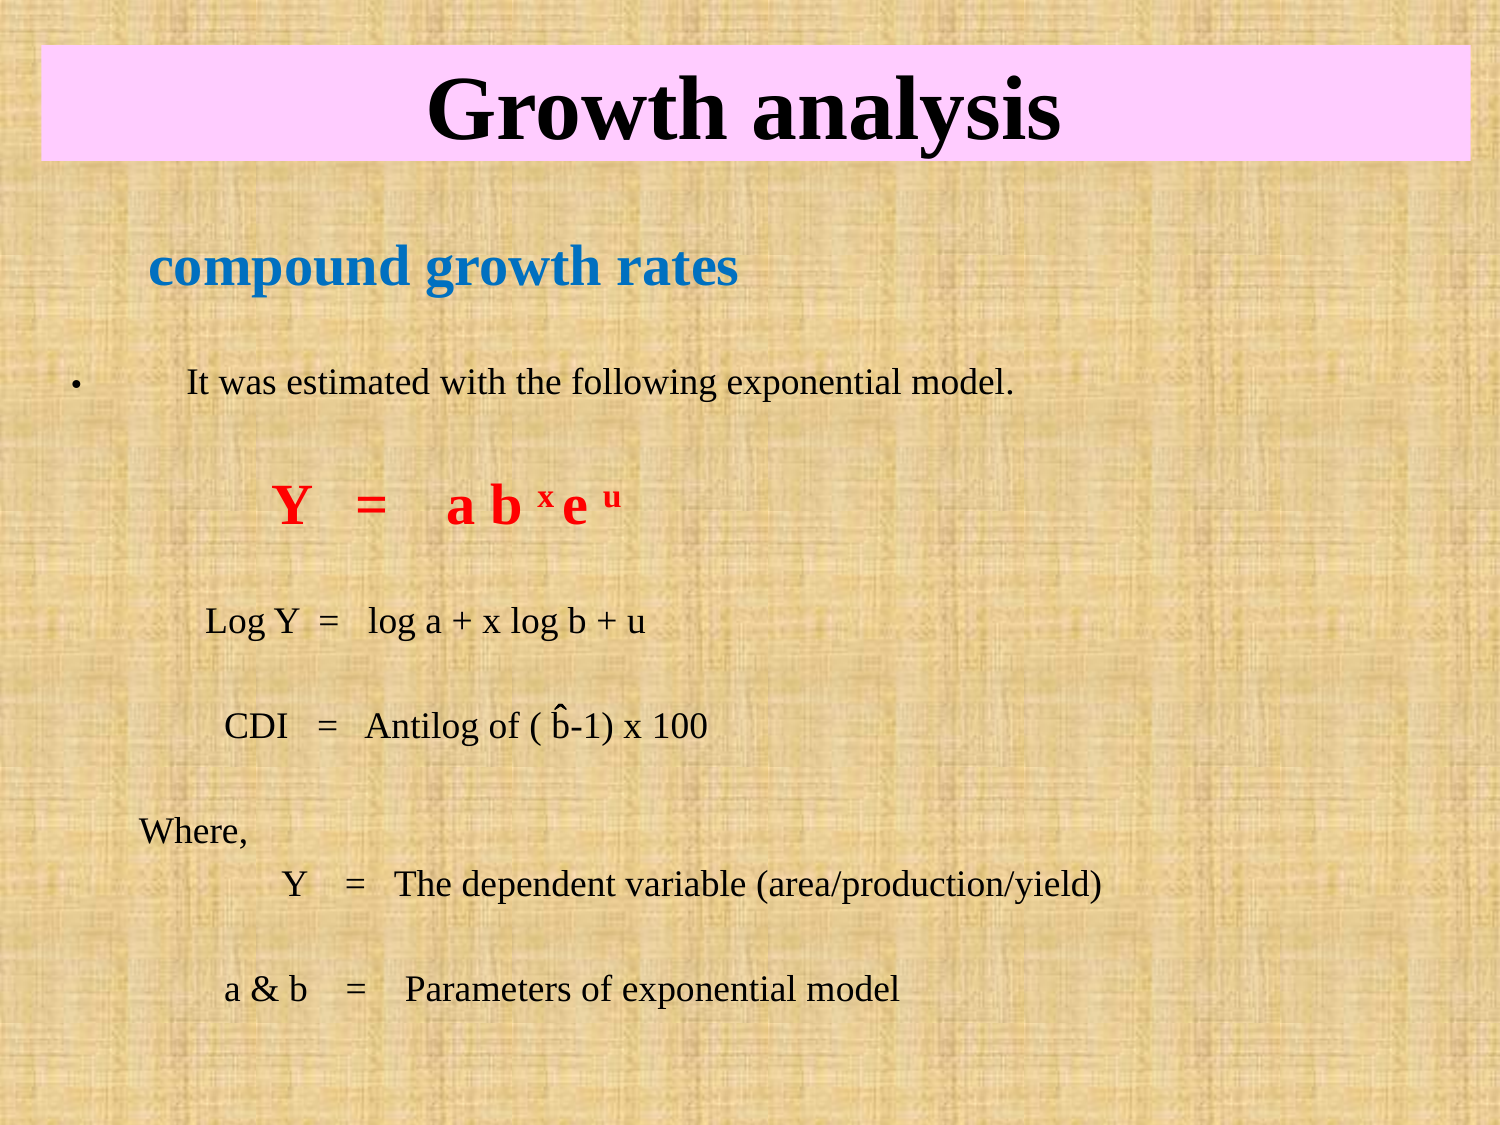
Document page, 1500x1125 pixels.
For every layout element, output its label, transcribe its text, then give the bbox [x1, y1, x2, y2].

picture [0, 0, 1500, 1125]
list . [53, 219, 1459, 1094]
title Growth analysis [41, 45, 1471, 161]
text_box compound growth rates It was estimated with the following exponential model. Y = a b x e u Log Y = log a + x log b + u CDI = Antilog of ( b̂̂̂-1) x 100 Where, Y = The dependent variable (area/production/yield) a & b = Parameters of exponential model [123, 219, 1459, 1069]
